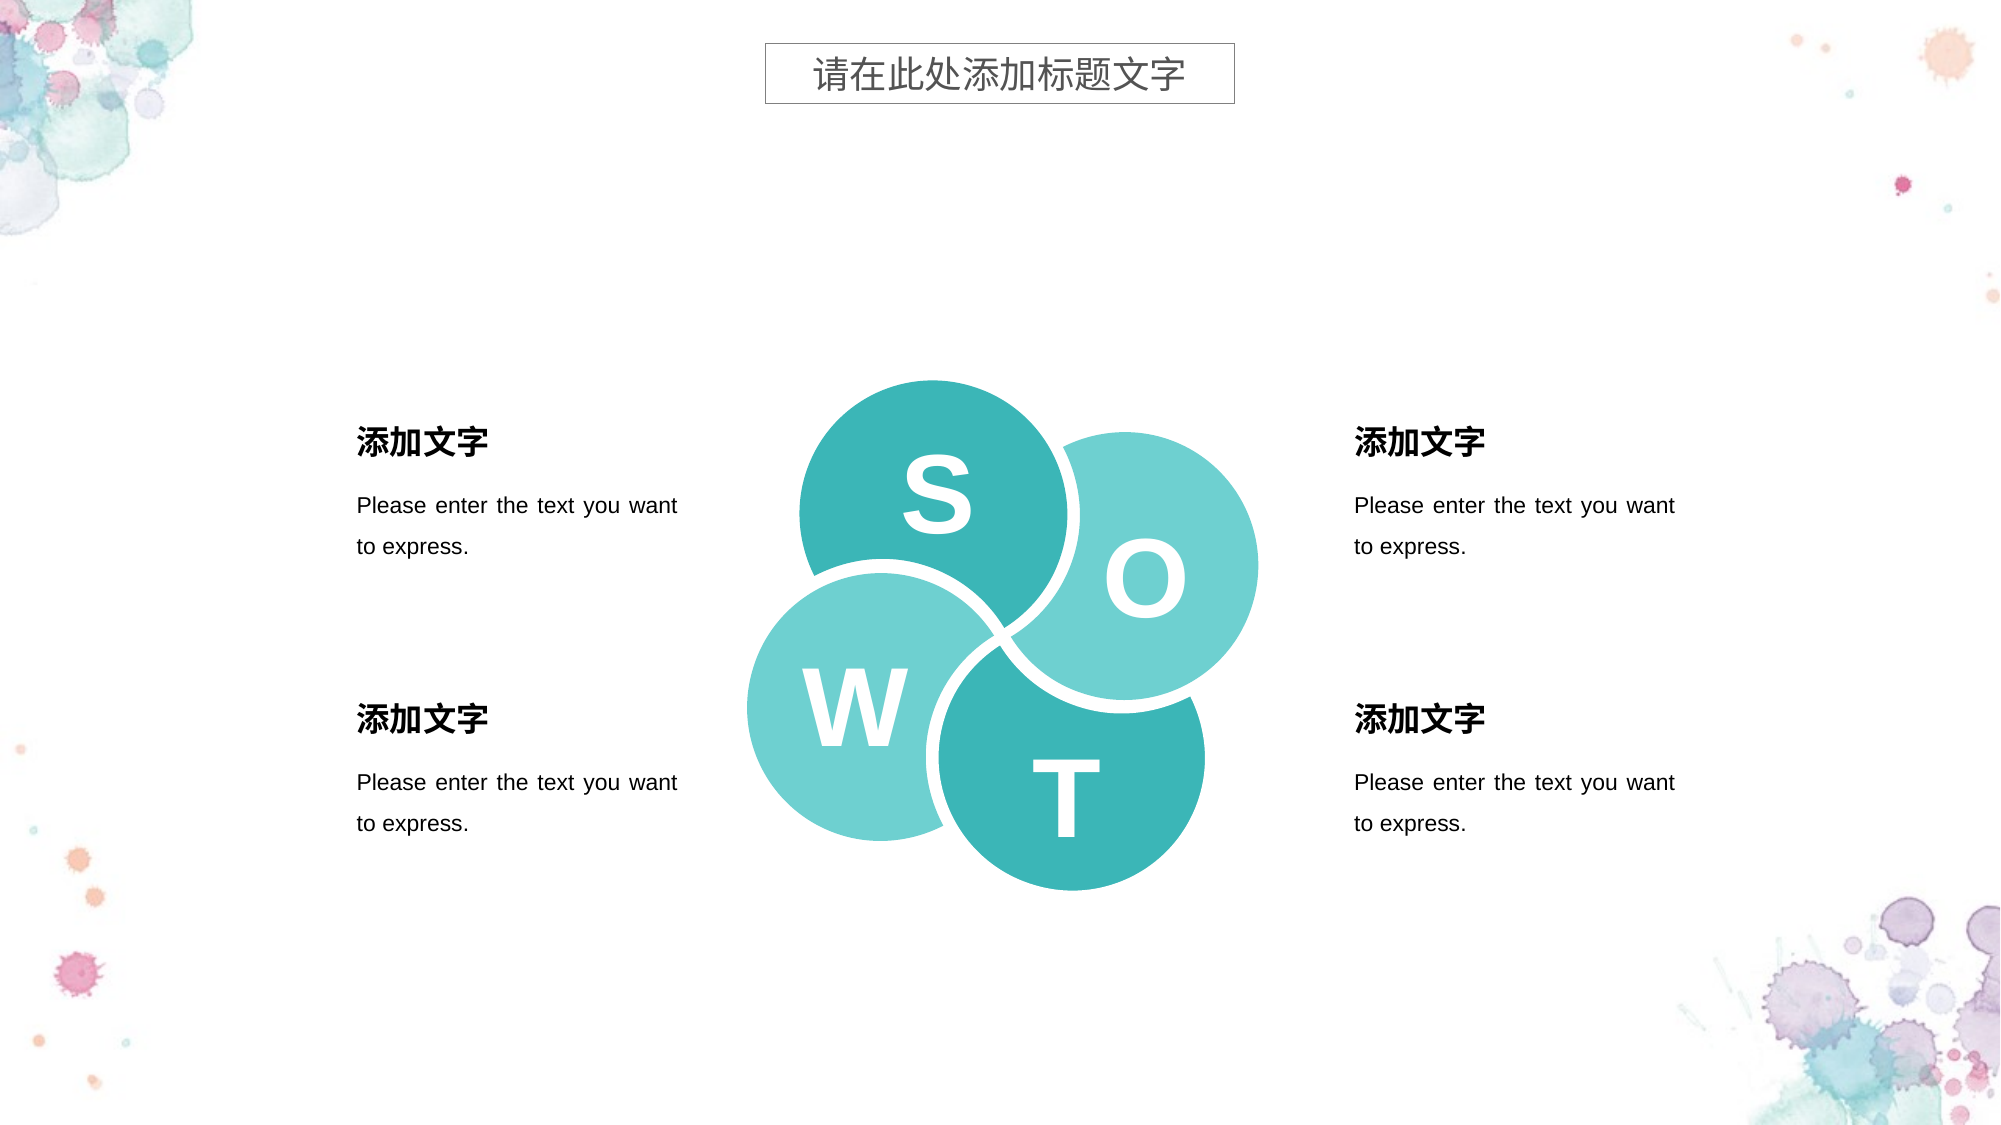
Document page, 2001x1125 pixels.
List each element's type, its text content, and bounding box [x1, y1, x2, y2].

text_box Please enter the text you want to express. [341, 469, 693, 567]
text_box Please enter the text you want to express. [341, 746, 693, 844]
text_box [920, 419, 1067, 628]
picture [0, 0, 2001, 1125]
text_box [747, 638, 944, 841]
text_box 添加文字 [341, 413, 534, 469]
text_box 添加文字 [341, 691, 534, 746]
text_box 请在此处添加标题文字 [765, 43, 1235, 104]
text_box S [848, 413, 1028, 564]
text_box [799, 380, 1021, 576]
text_box T [977, 717, 1157, 868]
text_box [1062, 432, 1259, 640]
text_box [1010, 593, 1231, 701]
text_box [774, 573, 995, 685]
text_box Please enter the text you want to express. [1339, 746, 1690, 844]
text_box [939, 644, 1206, 862]
text_box Please enter the text you want to express. [1339, 469, 1690, 567]
text_box [996, 868, 1148, 892]
text_box W [766, 626, 946, 777]
text_box 添加文字 [1339, 413, 1531, 469]
text_box O [1056, 497, 1236, 648]
text_box 添加文字 [1339, 691, 1531, 746]
